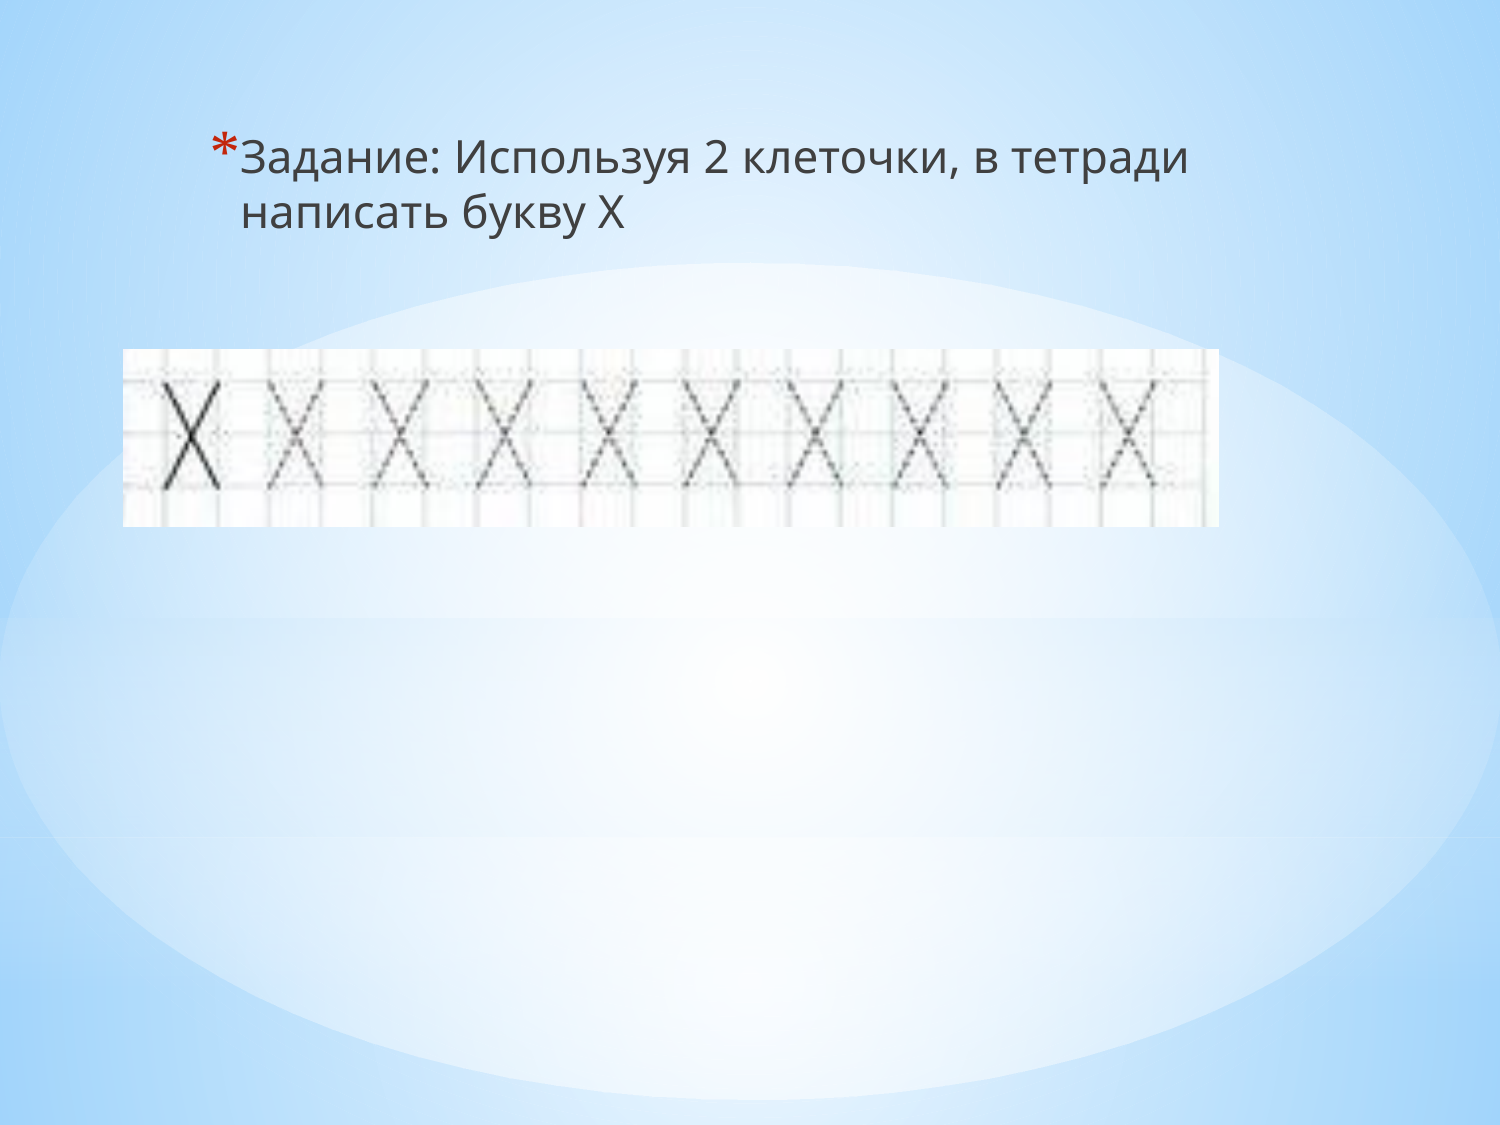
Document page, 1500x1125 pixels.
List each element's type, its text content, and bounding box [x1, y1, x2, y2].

list Задание: Используя 2 клеточки, в тетради написать букву Х [187, 120, 1238, 690]
picture [123, 349, 1219, 528]
